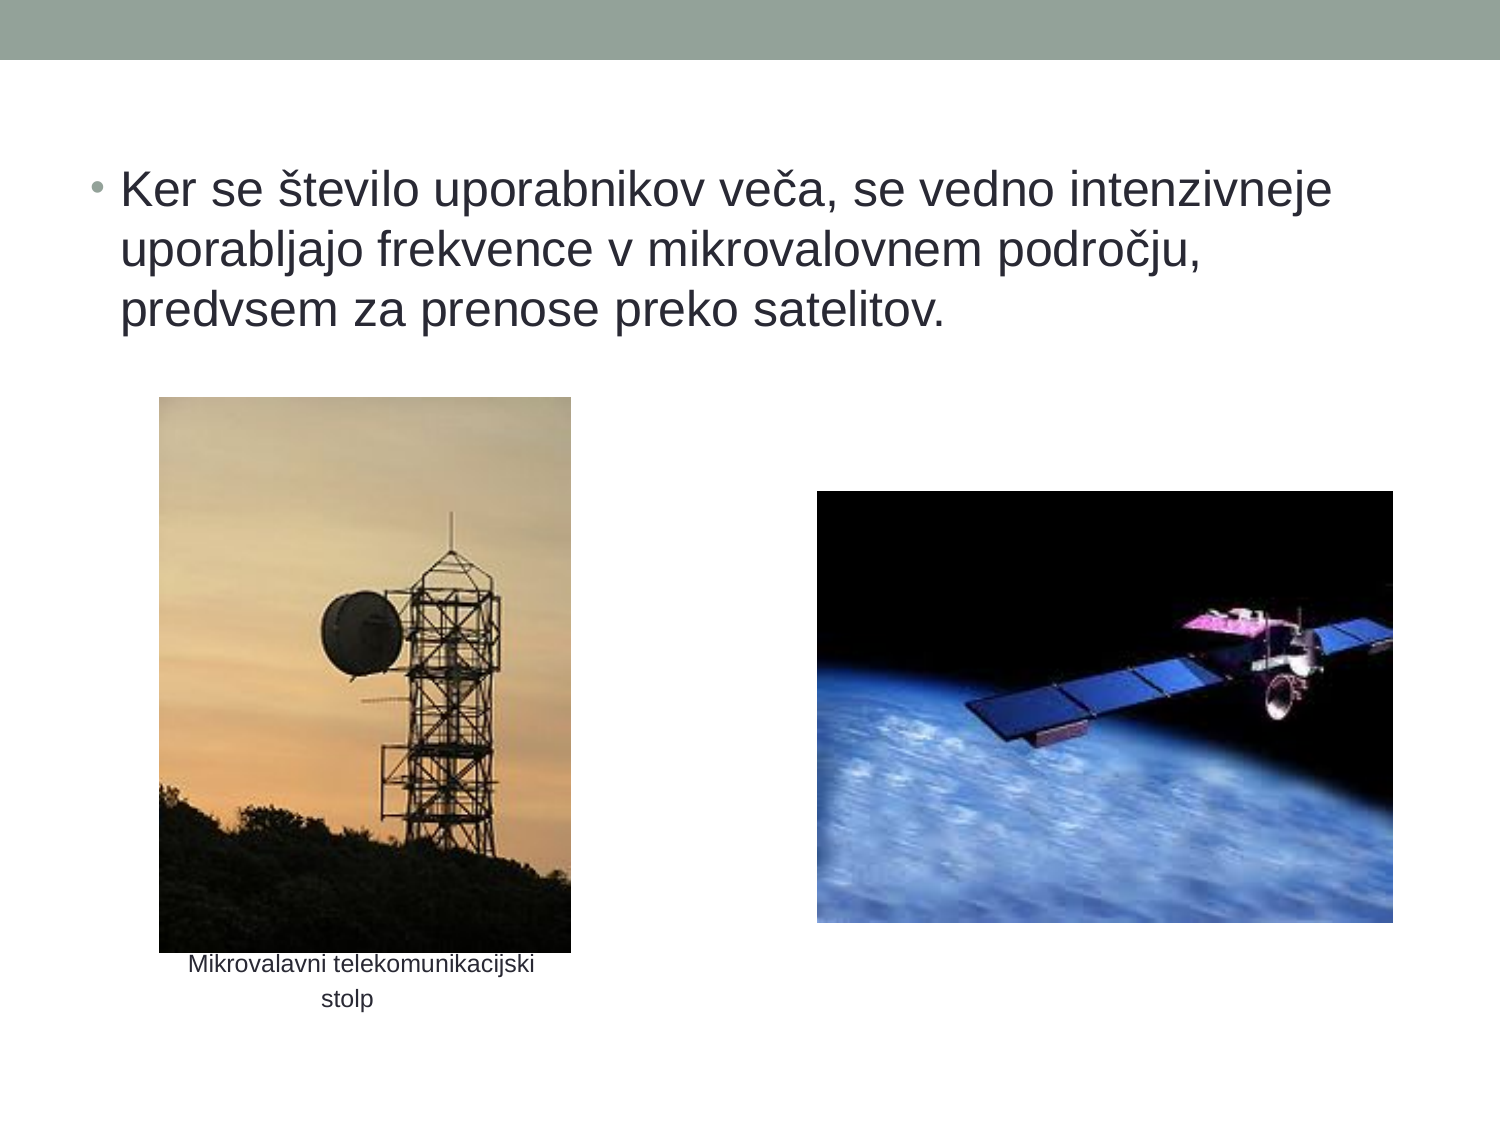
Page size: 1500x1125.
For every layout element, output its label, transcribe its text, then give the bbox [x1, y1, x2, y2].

list Ker se število uporabnikov veča, se vedno intenzivneje uporabljajo frekvence v mikrovalovnem področju, predvsem za prenose preko satelitov. Mikrovalavni telekomunikacijski stolp [75, 148, 1425, 1063]
picture [159, 396, 571, 953]
picture [817, 491, 1394, 923]
